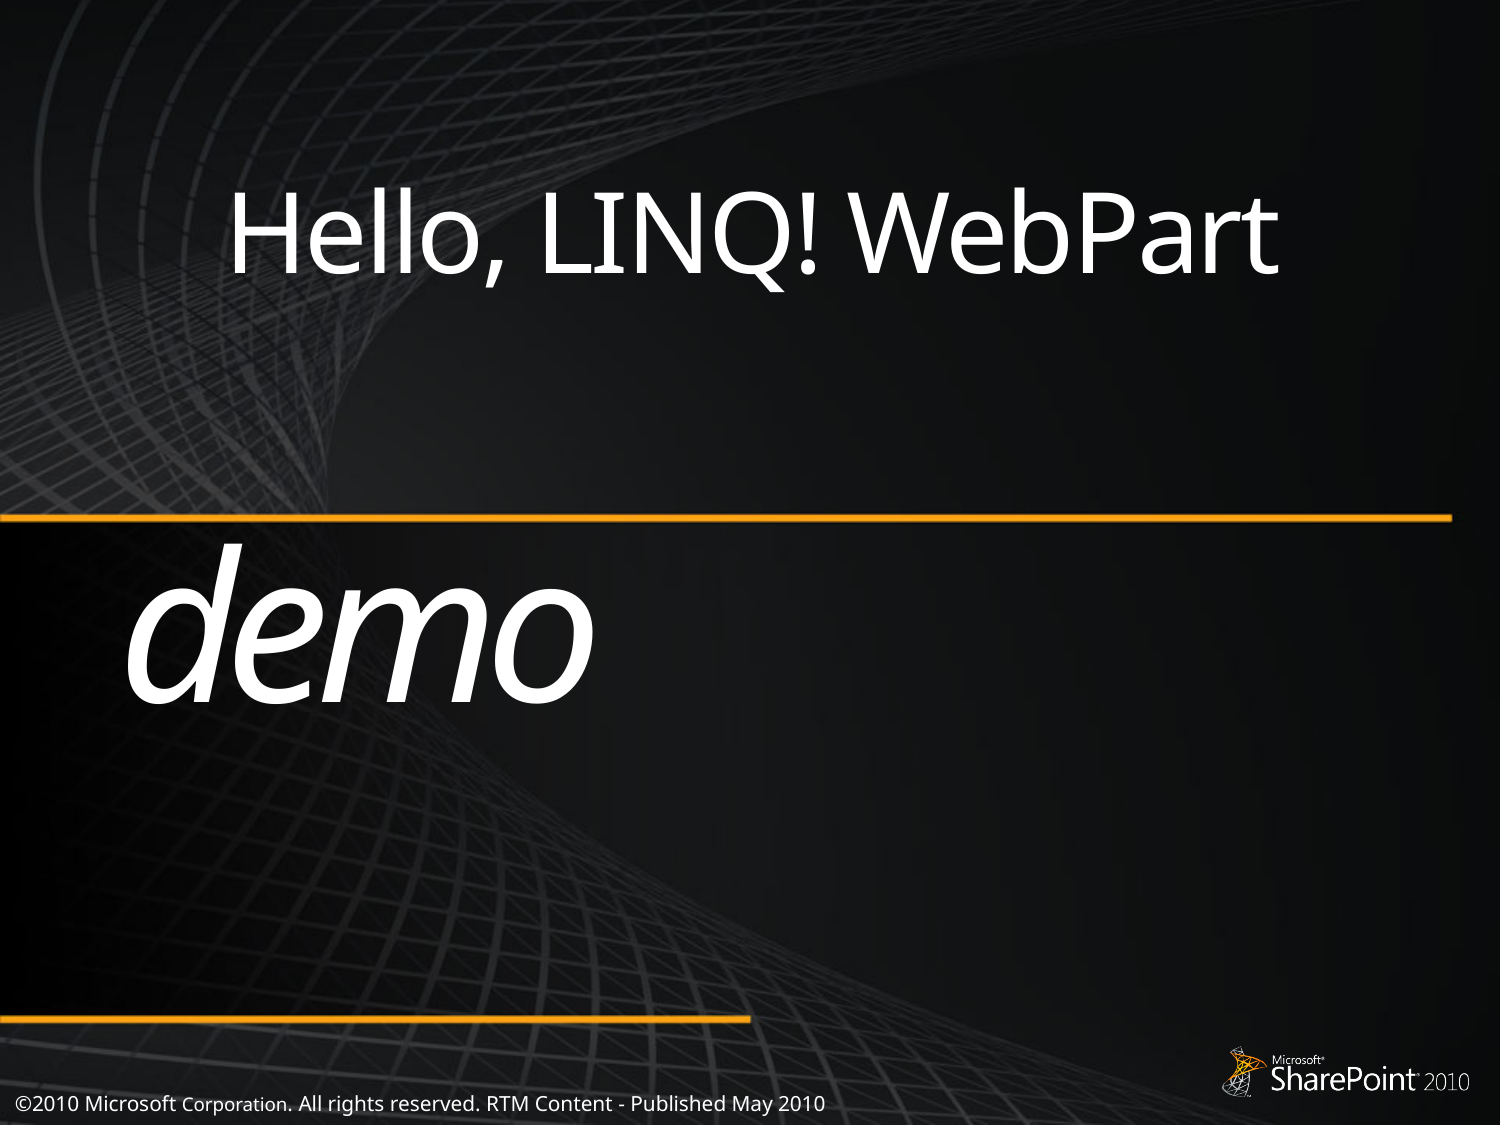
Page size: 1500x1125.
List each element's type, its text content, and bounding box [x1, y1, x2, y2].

title Hello, LINQ! WebPart [224, 112, 1381, 363]
list demo [118, 522, 1380, 750]
picture [0, 0, 1500, 1125]
